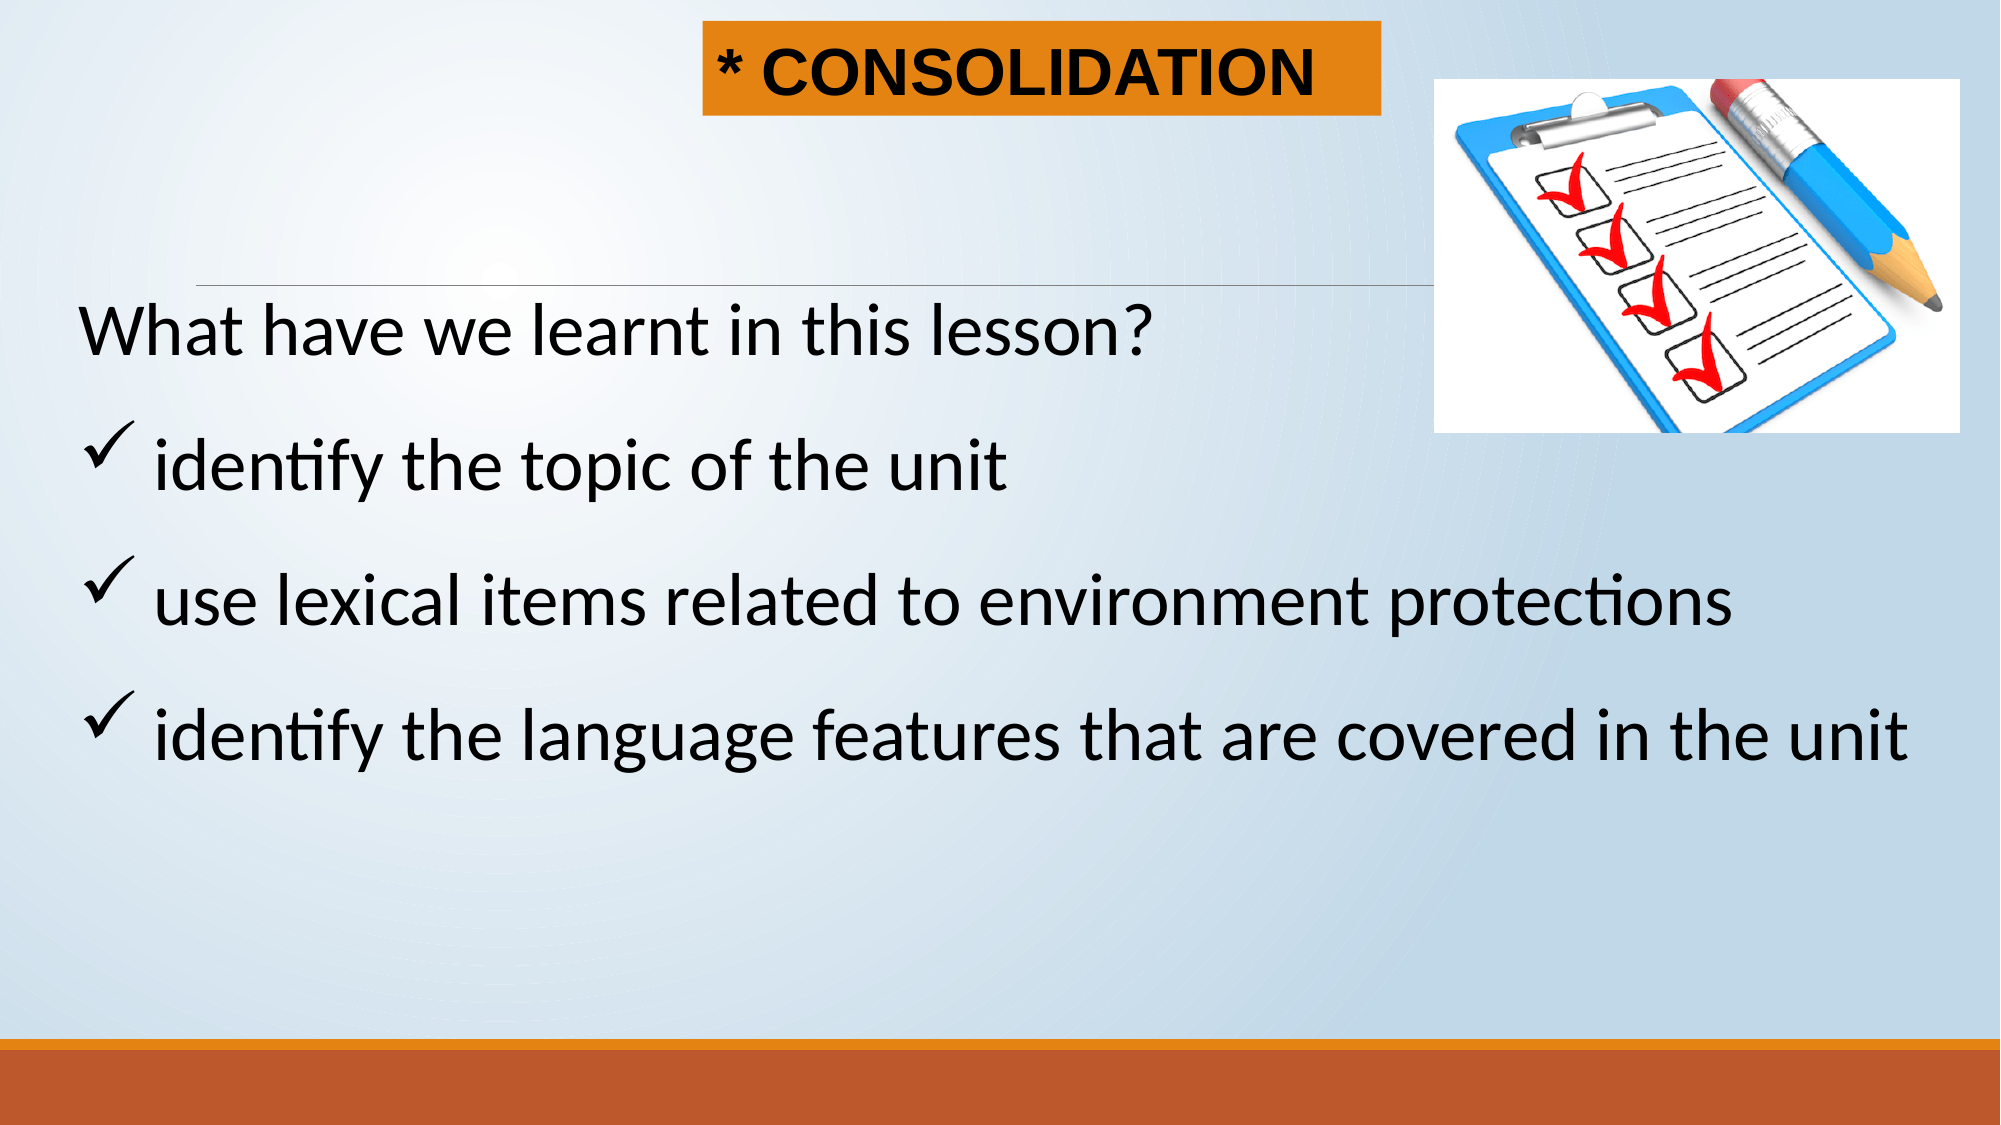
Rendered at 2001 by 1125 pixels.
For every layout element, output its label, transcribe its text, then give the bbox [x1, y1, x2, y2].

text_box What have we learnt in this lesson? identify the topic of the unit use lexical items related to environment protections identify the language features that are covered in the unit [63, 227, 1944, 783]
picture [1433, 79, 1961, 434]
text_box * CONSOLIDATION [702, 20, 1382, 116]
